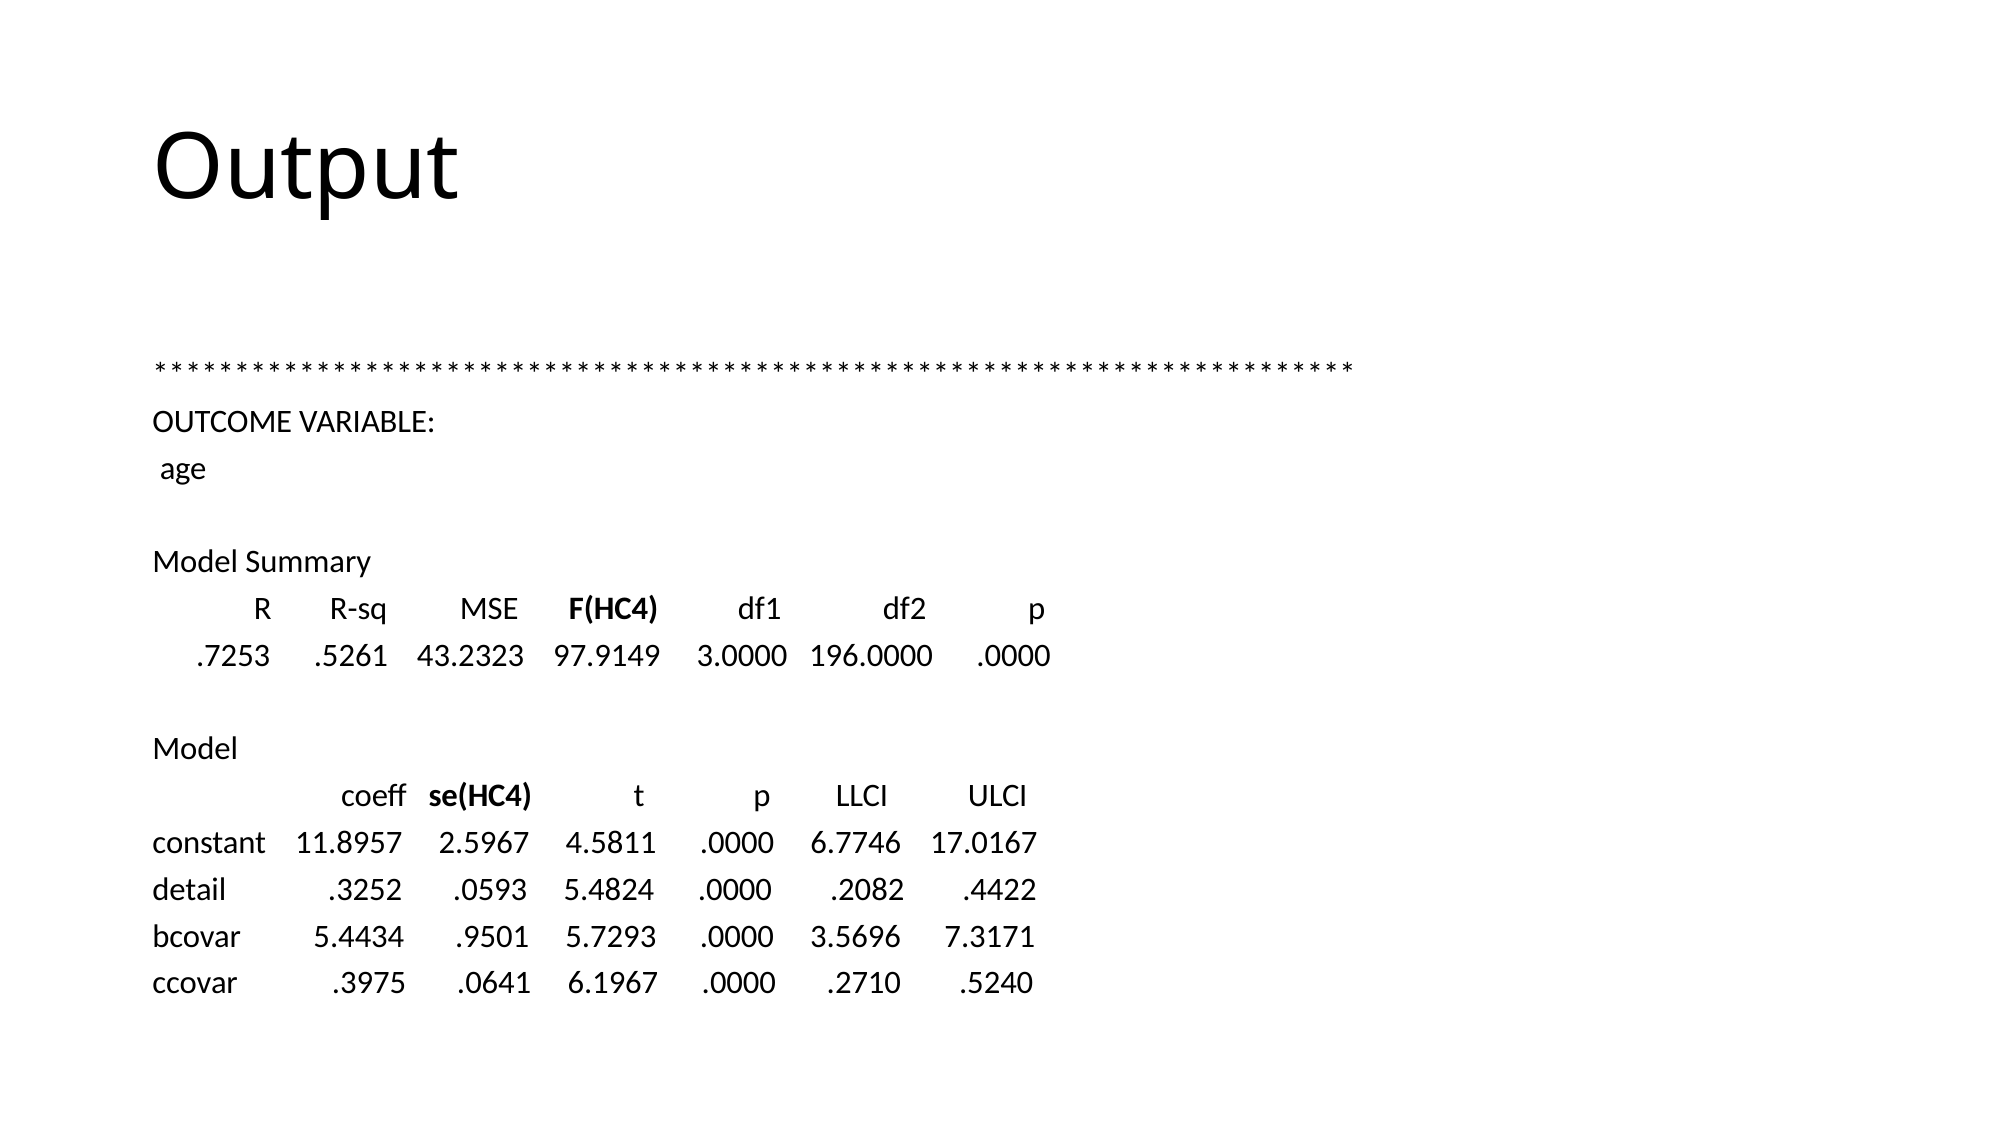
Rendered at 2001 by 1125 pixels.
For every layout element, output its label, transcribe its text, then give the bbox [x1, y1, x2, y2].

list ************************************************************************** OUTCOME VARIABLE: age Model Summary R R-sq MSE F(HC4) df1 df2 p .7253 .5261 43.2323 97.9149 3.0000 196.0000 .0000 Model coeff se(HC4) t p LLCI ULCI constant 11.8957 2.5967 4.5811 .0000 6.7746 17.0167 detail .3252 .0593 5.4824 .0000 .2082 .4422 bcovar 5.4434 .9501 5.7293 .0000 3.5696 7.3171 ccovar .3975 .0641 6.1967 .0000 .2710 .5240 [137, 299, 1863, 1014]
title Output [137, 59, 1863, 278]
